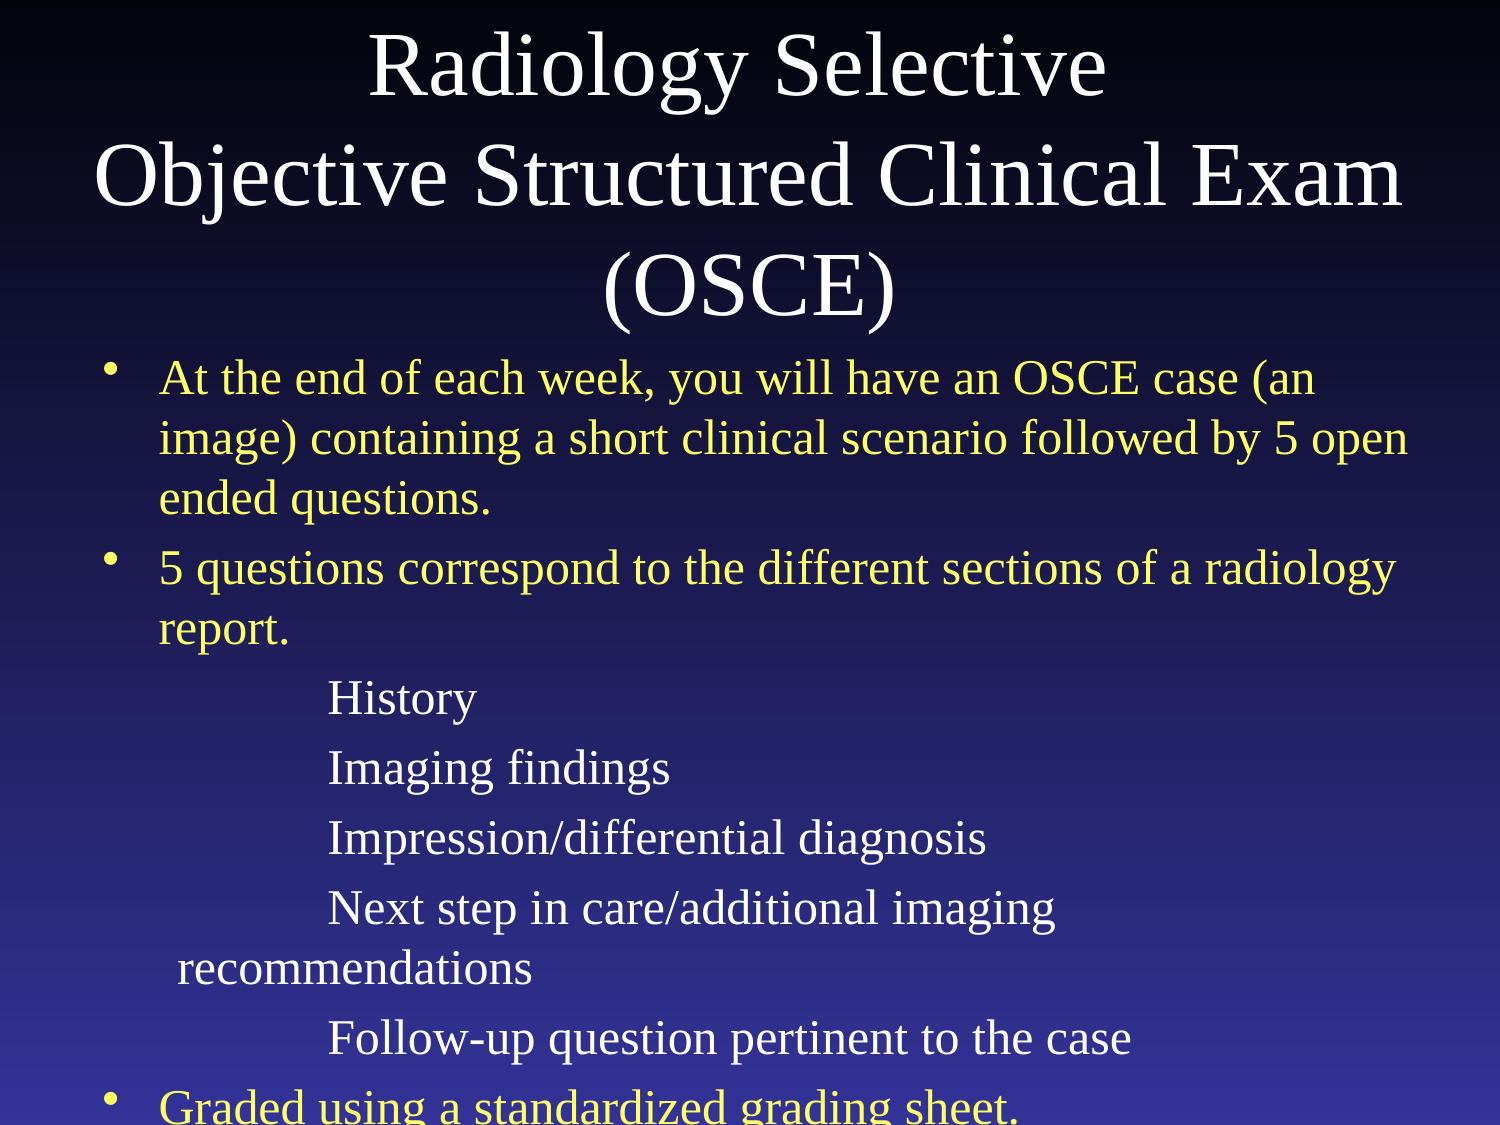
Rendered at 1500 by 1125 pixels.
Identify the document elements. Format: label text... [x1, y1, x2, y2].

text_box At the end of each week, you will have an OSCE case (an image) containing a short clinical scenario followed by 5 open ended questions. 5 questions correspond to the different sections of a radiology report. History Imaging findings Impression/differential diagnosis Next step in care/additional imaging recommendations Follow-up question pertinent to the case Graded using a standardized grading sheet. [87, 337, 1438, 1080]
title Radiology Selective Objective Structured Clinical Exam (OSCE) [75, 75, 1425, 263]
